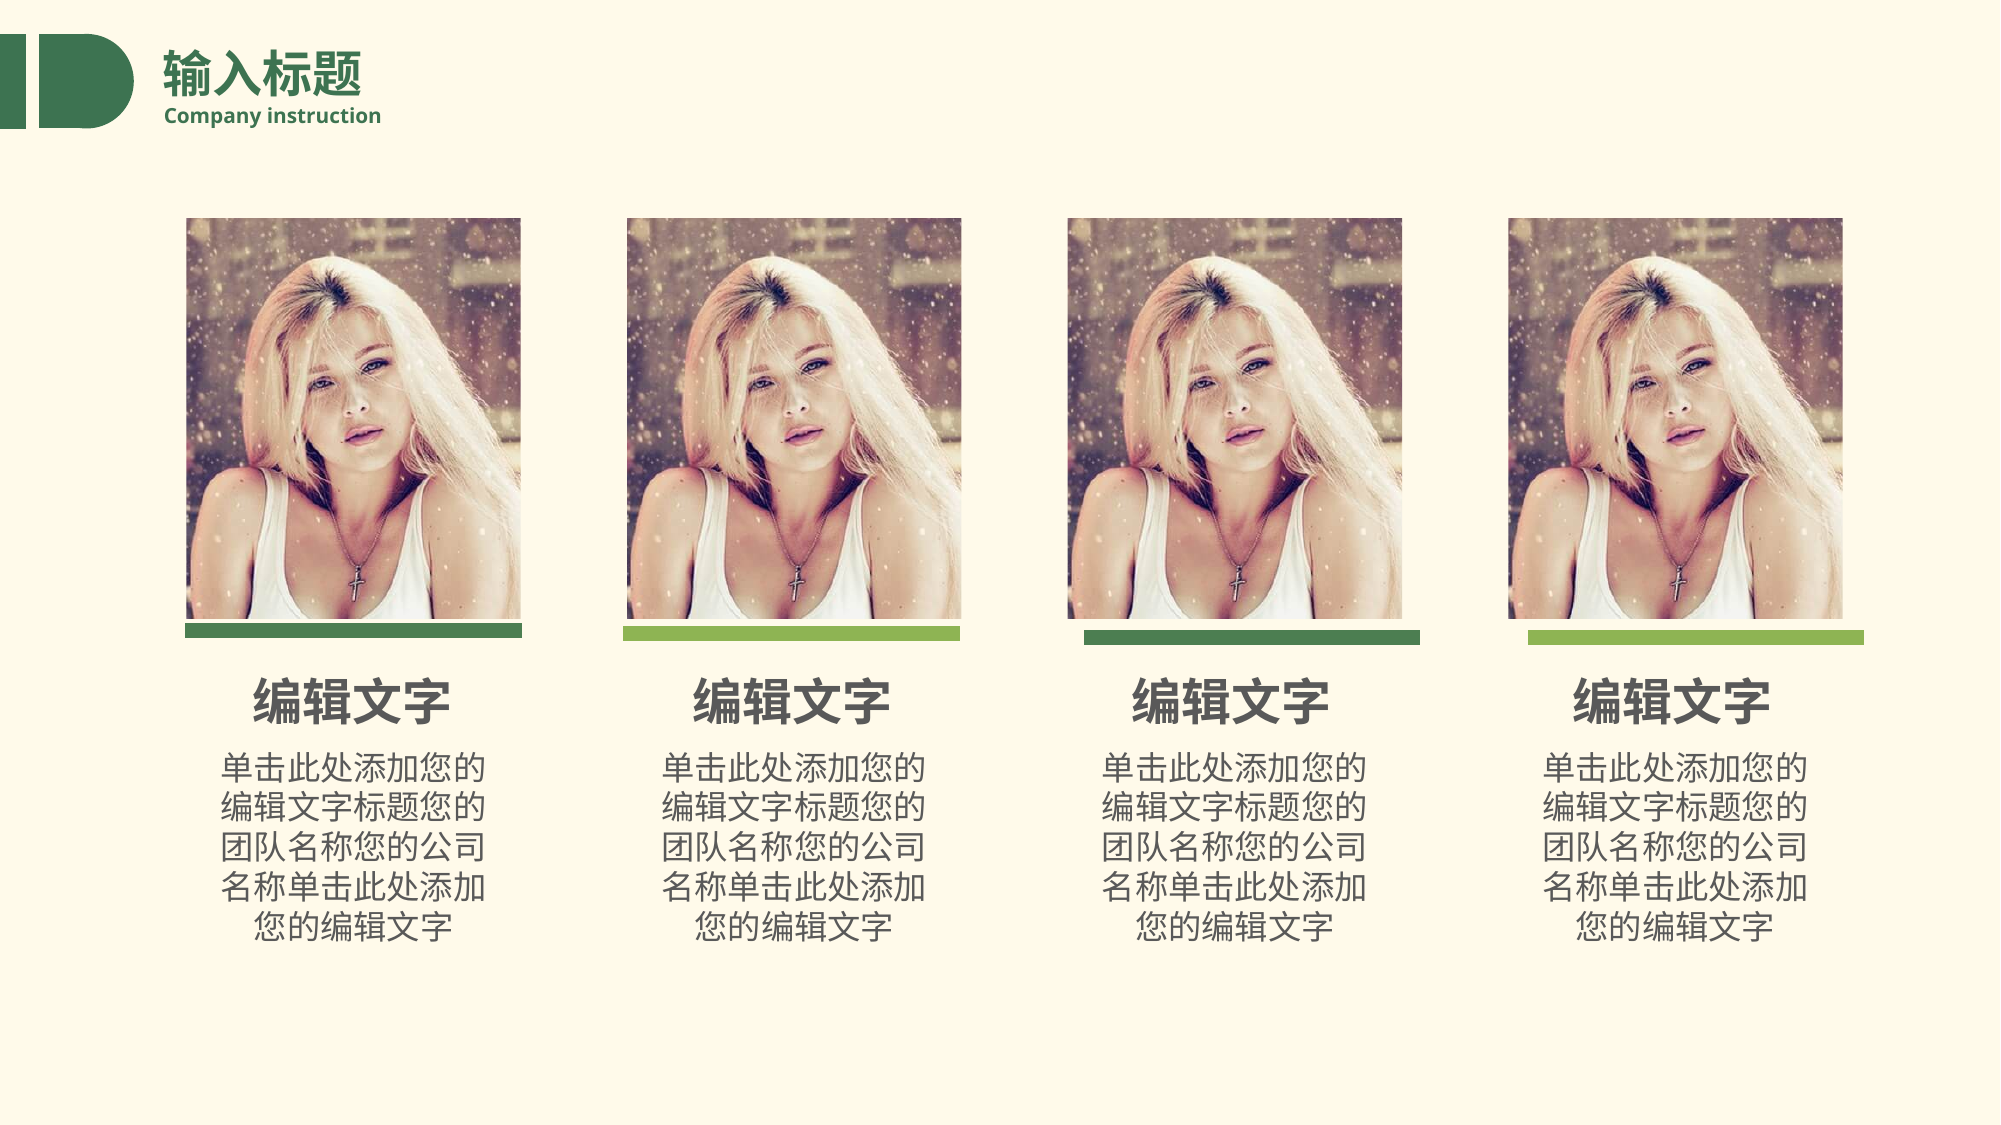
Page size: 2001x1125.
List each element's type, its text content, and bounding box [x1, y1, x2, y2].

text_box 输入标题 [148, 34, 378, 95]
picture [1067, 218, 1403, 619]
text_box 单击此处添加您的编辑文字标题您的团队名称您的公司名称单击此处添加您的编辑文字 [1525, 739, 1826, 954]
text_box 单击此处添加您的编辑文字标题您的团队名称您的公司名称单击此处添加您的编辑文字 [203, 739, 504, 954]
picture [186, 218, 521, 619]
text_box 编辑文字 [237, 663, 468, 739]
text_box Company instruction [148, 95, 397, 135]
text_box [186, 624, 521, 638]
text_box 编辑文字 [1117, 663, 1347, 739]
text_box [624, 627, 959, 641]
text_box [40, 34, 133, 128]
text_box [1528, 630, 1864, 644]
text_box 编辑文字 [678, 663, 908, 739]
picture [627, 218, 962, 619]
text_box 单击此处添加您的编辑文字标题您的团队名称您的公司名称单击此处添加您的编辑文字 [1085, 739, 1385, 954]
text_box [0, 34, 26, 129]
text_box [1085, 630, 1420, 644]
picture [1508, 218, 1843, 619]
text_box 单击此处添加您的编辑文字标题您的团队名称您的公司名称单击此处添加您的编辑文字 [644, 739, 944, 954]
text_box 编辑文字 [1557, 663, 1788, 739]
